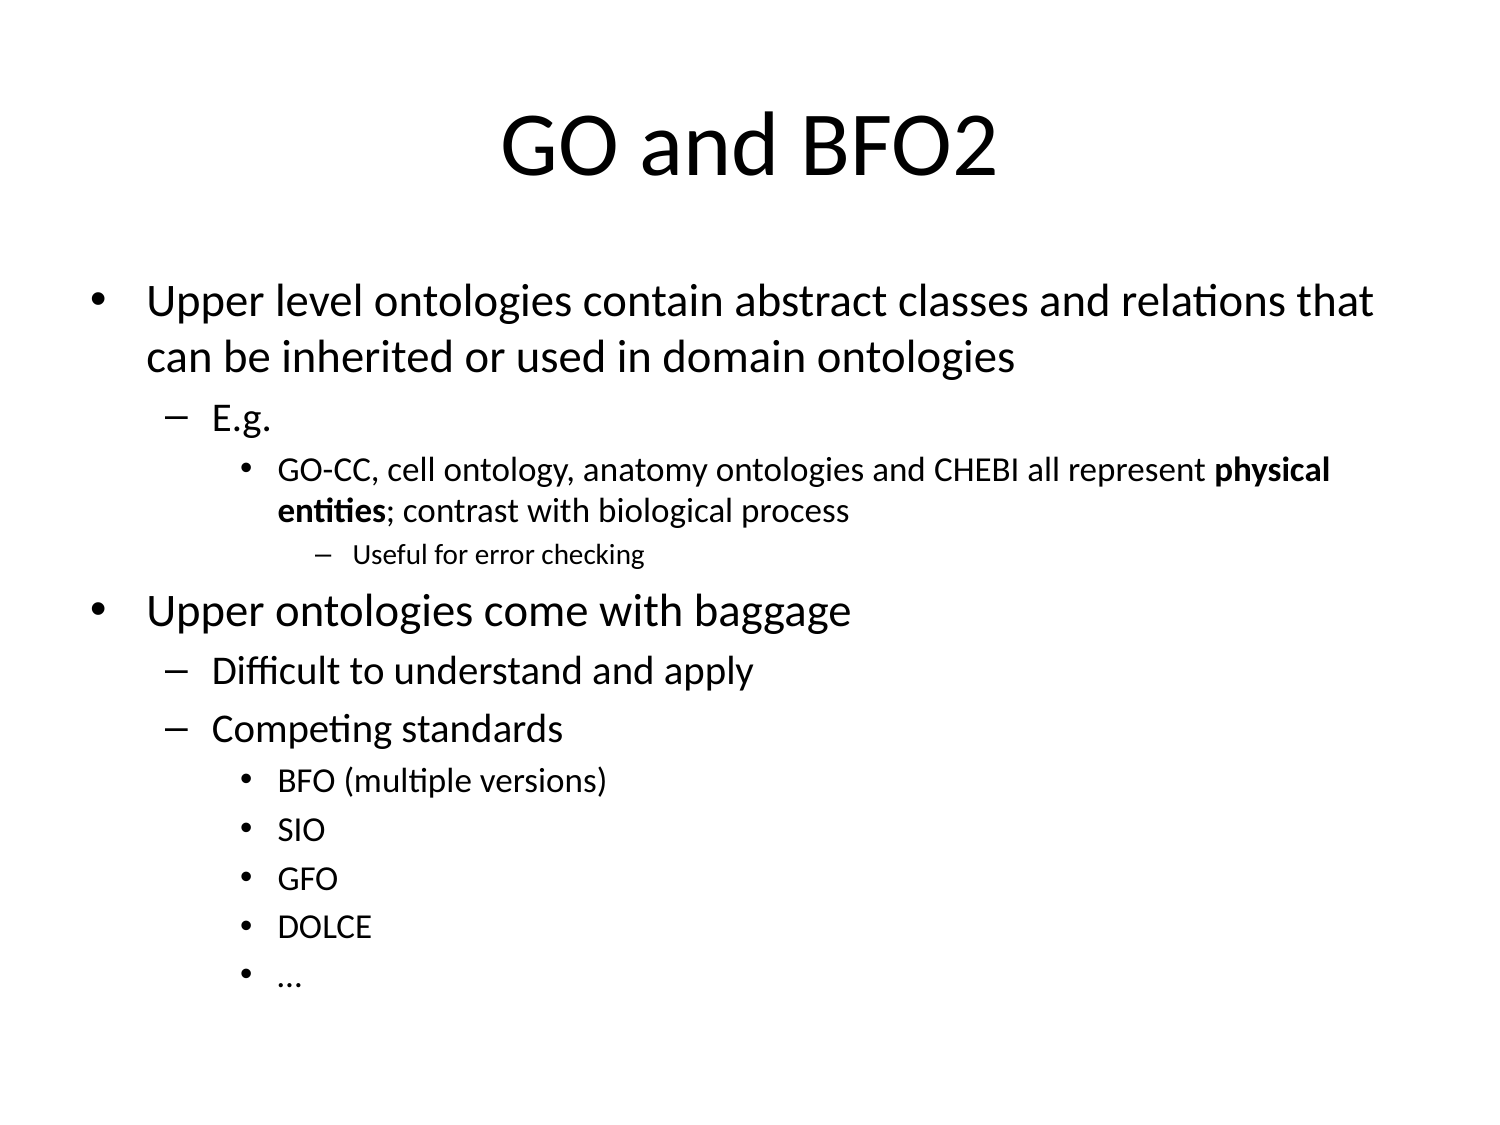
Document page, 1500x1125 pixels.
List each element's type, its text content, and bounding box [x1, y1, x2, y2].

title GO and BFO2 [75, 45, 1425, 233]
list Upper level ontologies contain abstract classes and relations that can be inherited or used in domain ontologies E.g. GO-CC, cell ontology, anatomy ontologies and CHEBI all represent physical entities; contrast with biological process Useful for error checking Upper ontologies come with baggage Difficult to understand and apply Competing standards BFO (multiple versions) SIO GFO DOLCE … [75, 262, 1425, 1005]
